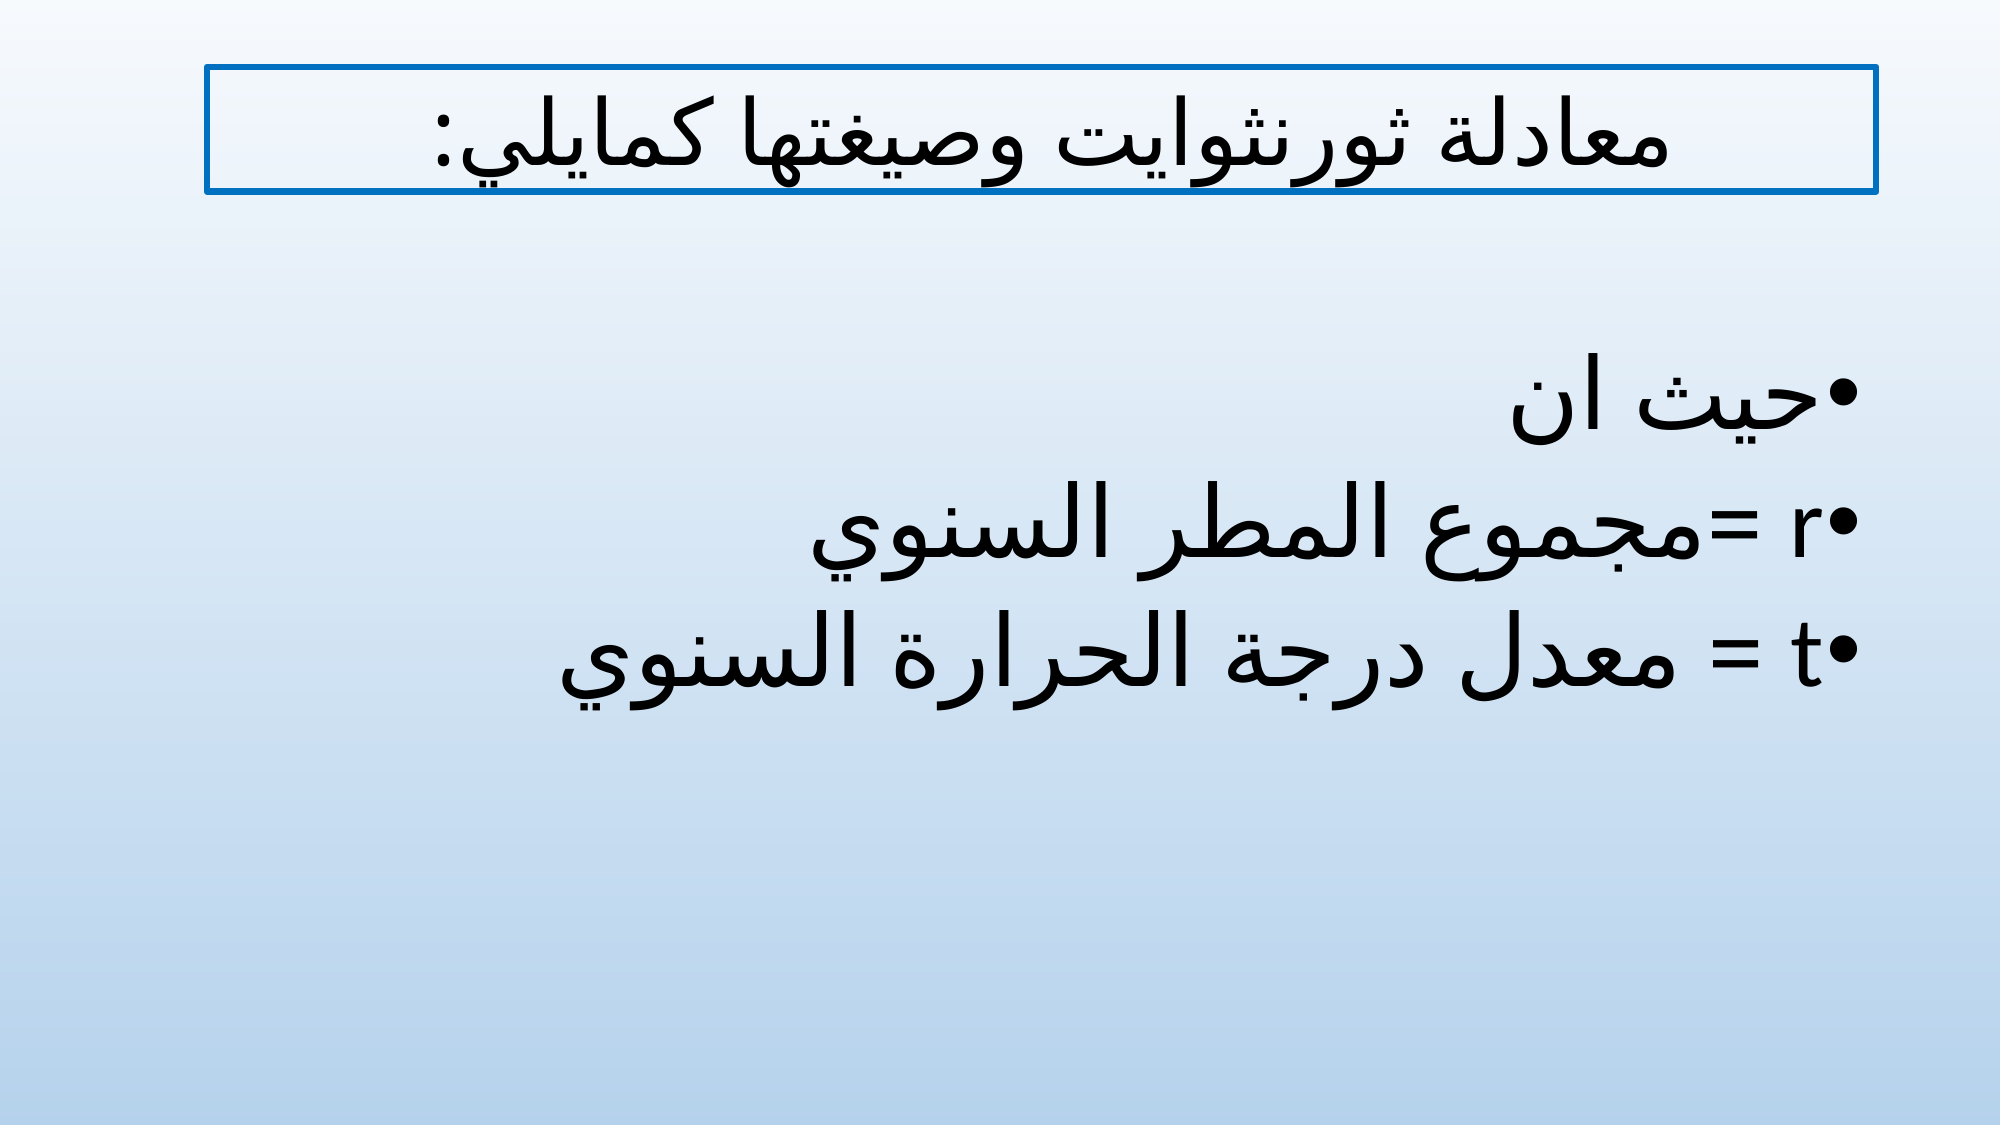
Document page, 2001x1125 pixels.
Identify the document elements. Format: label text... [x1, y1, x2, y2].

text_box معادلة ثورنثوايت وصيغتها كمايلي: [206, 66, 1877, 192]
